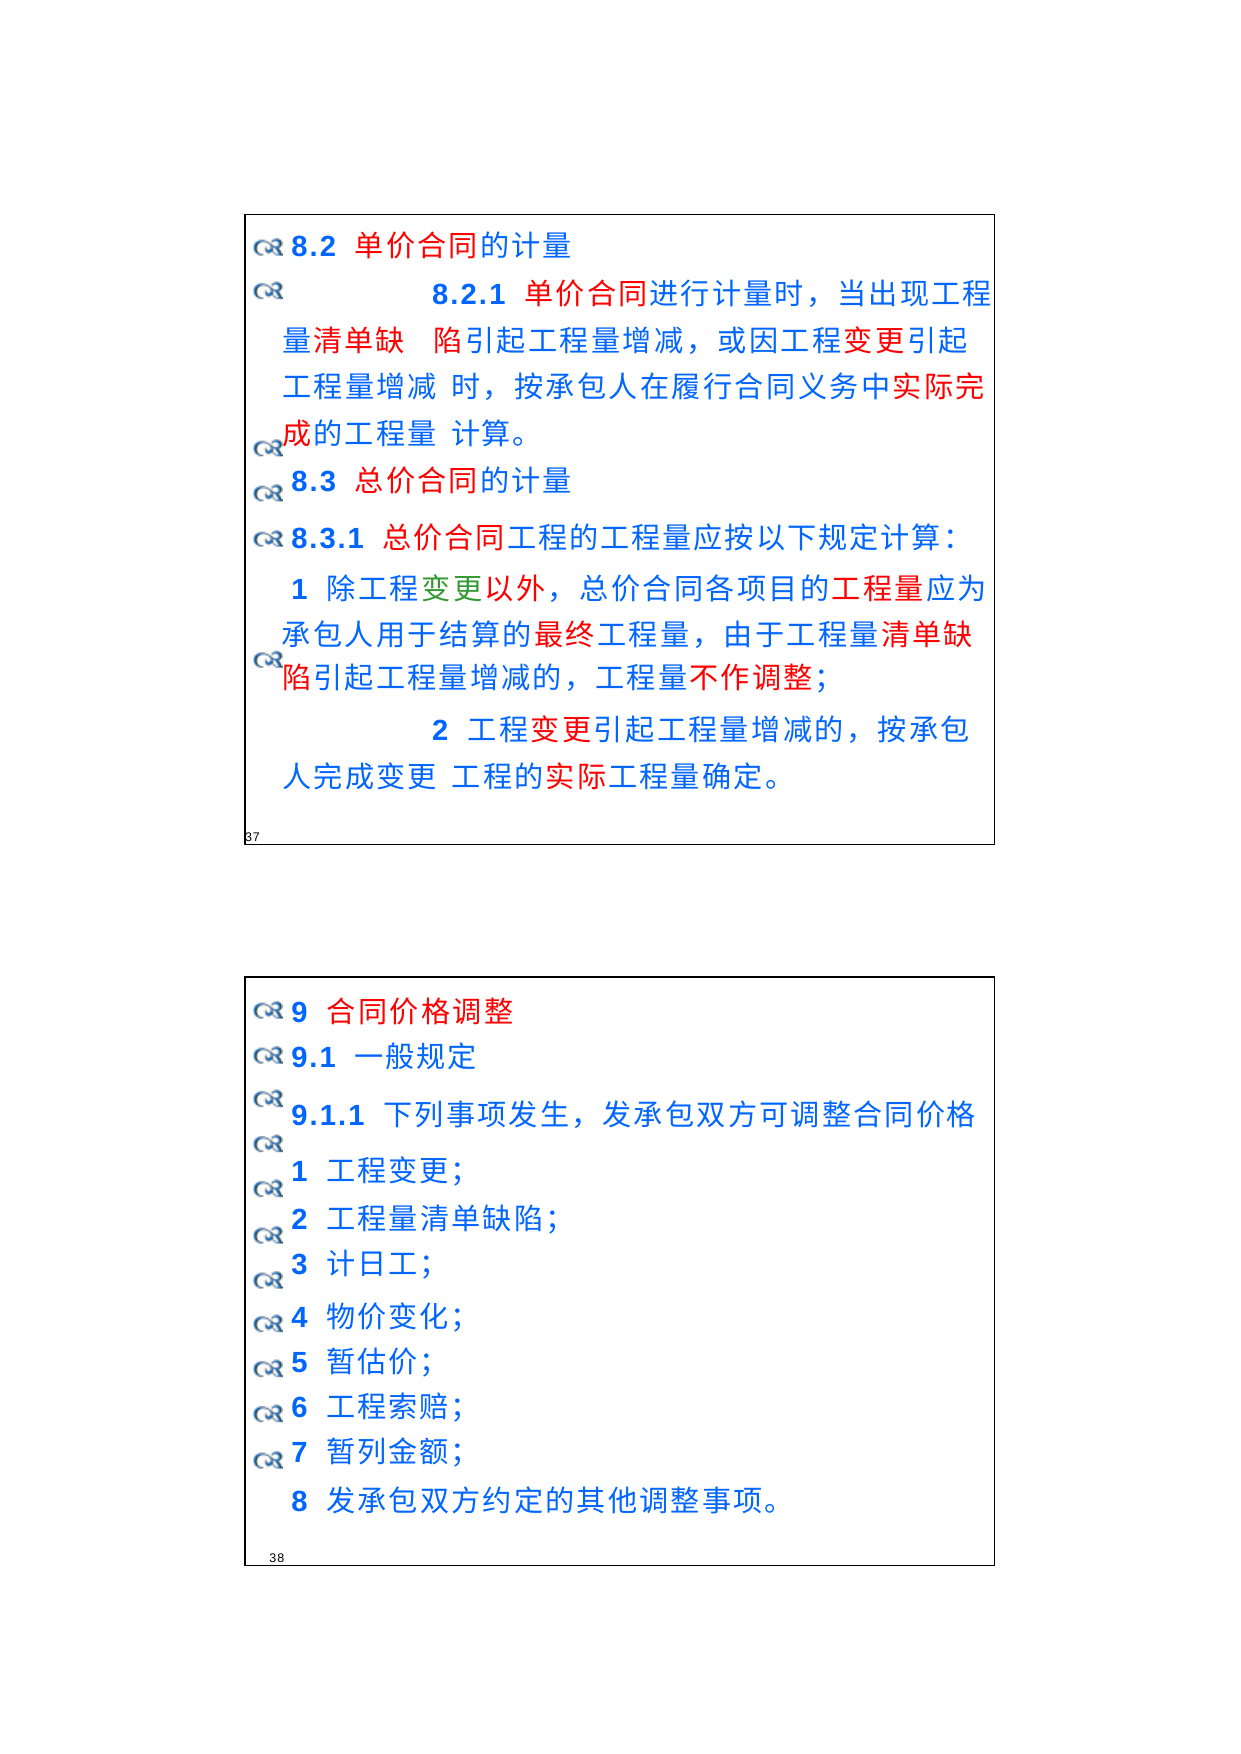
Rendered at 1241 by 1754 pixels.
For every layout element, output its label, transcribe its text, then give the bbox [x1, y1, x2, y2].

picture [253, 989, 283, 1025]
picture [253, 1349, 283, 1385]
picture [253, 1034, 283, 1070]
picture [253, 1304, 283, 1340]
picture [253, 1439, 283, 1475]
picture [253, 1124, 283, 1160]
picture [253, 1259, 283, 1295]
picture [253, 639, 283, 674]
picture [253, 474, 283, 509]
picture [253, 226, 283, 262]
picture [253, 1394, 283, 1430]
picture [253, 271, 283, 307]
picture [253, 519, 283, 554]
table_header 9 合同价格调整 9.1 一般规定 9.1.1 下列事项发生，发承包双方可调整合同价格 1 工程变更； 2 工程量清单缺陷； 3 计日工； 4 物价变化； 5 暂估价； 6 工程索赔； 7 暂列金额； 8 发承包双方约定的其他调整事项。 38 [246, 978, 994, 1565]
picture [253, 1079, 283, 1115]
picture [253, 429, 283, 464]
table_header 8.2 单价合同的计量 8.2.1 单价合同进行计量时，当出现工程量清单缺 陷引起工程量增减，或因工程变更引起工程量增减 时，按承包人在履行合同义务中实际完成的工程量 计算。 8.3 总价合同的计量 8.3.1 总价合同工程的工程量应按以下规定计算： 1 除工程变更以外，总价合同各项目的工程量应为 承包人用于结算的最终工程量，由于工程量清单缺 陷引起工程量增减的，工程量不作调整； 2 工程变更引起工程量增减的，按承包人完成变更 工程的实际工程量确定。 37 [246, 215, 994, 844]
picture [253, 1169, 283, 1205]
picture [253, 1214, 283, 1250]
